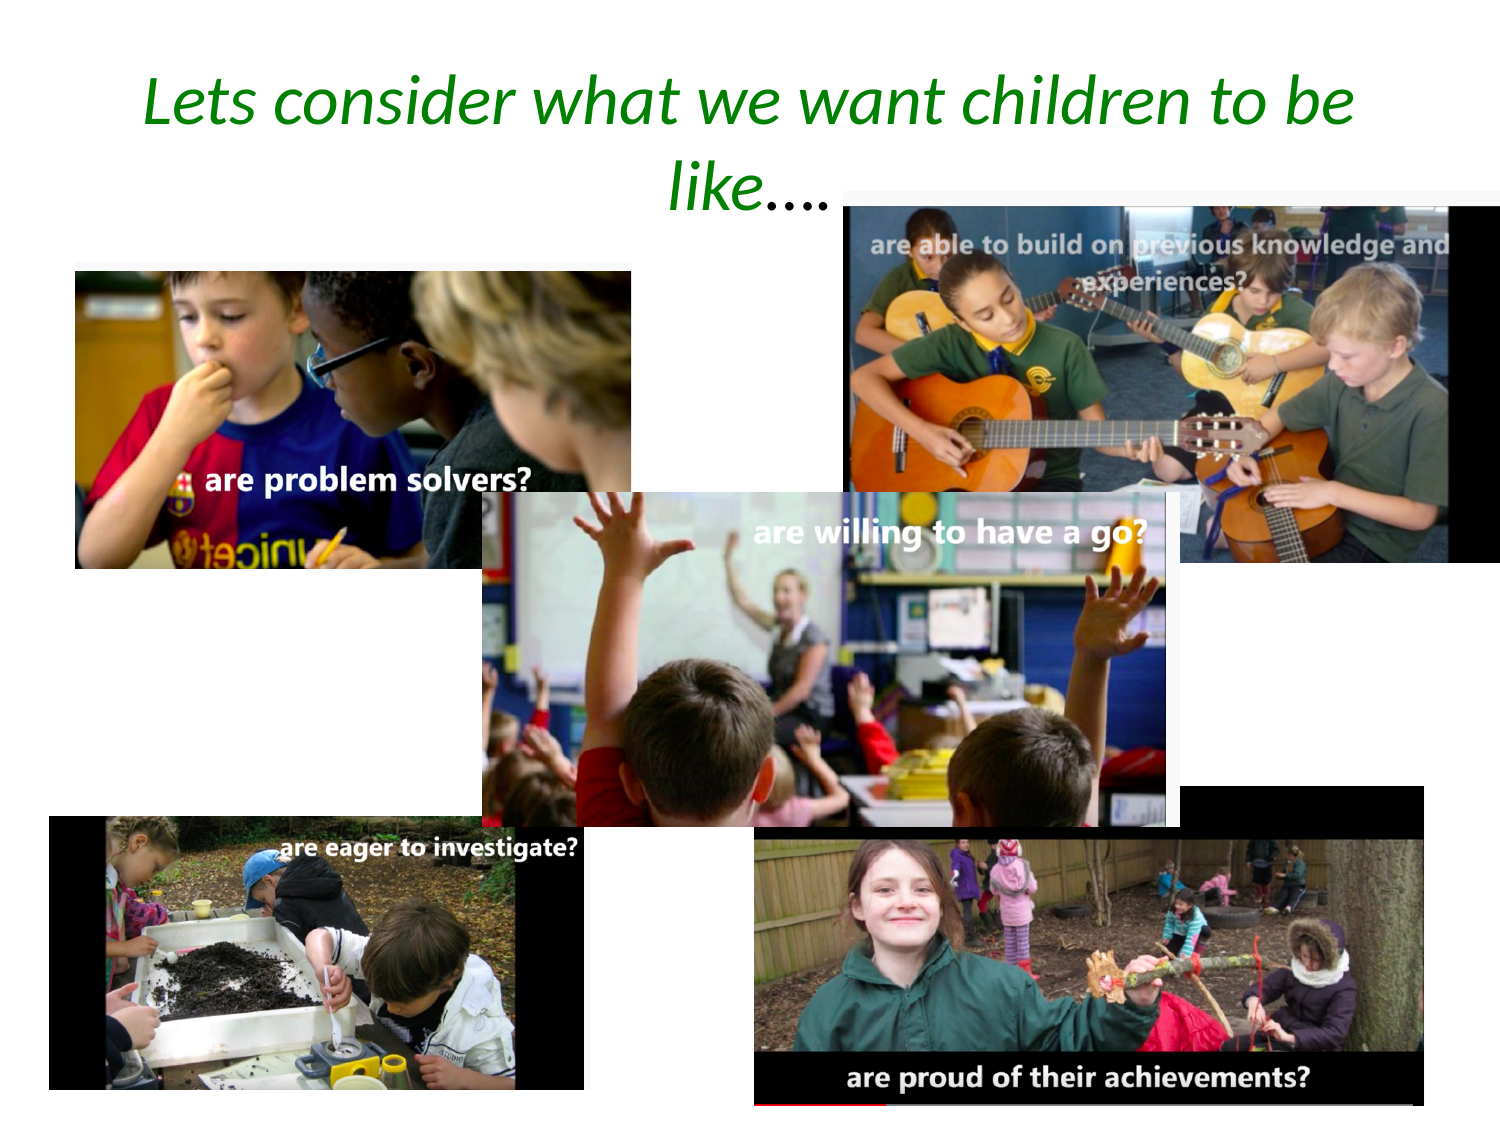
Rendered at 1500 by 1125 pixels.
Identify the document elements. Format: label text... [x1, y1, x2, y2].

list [74, 262, 632, 569]
picture [48, 191, 1500, 1106]
title Lets consider what we want children to be like…. [75, 45, 1425, 233]
